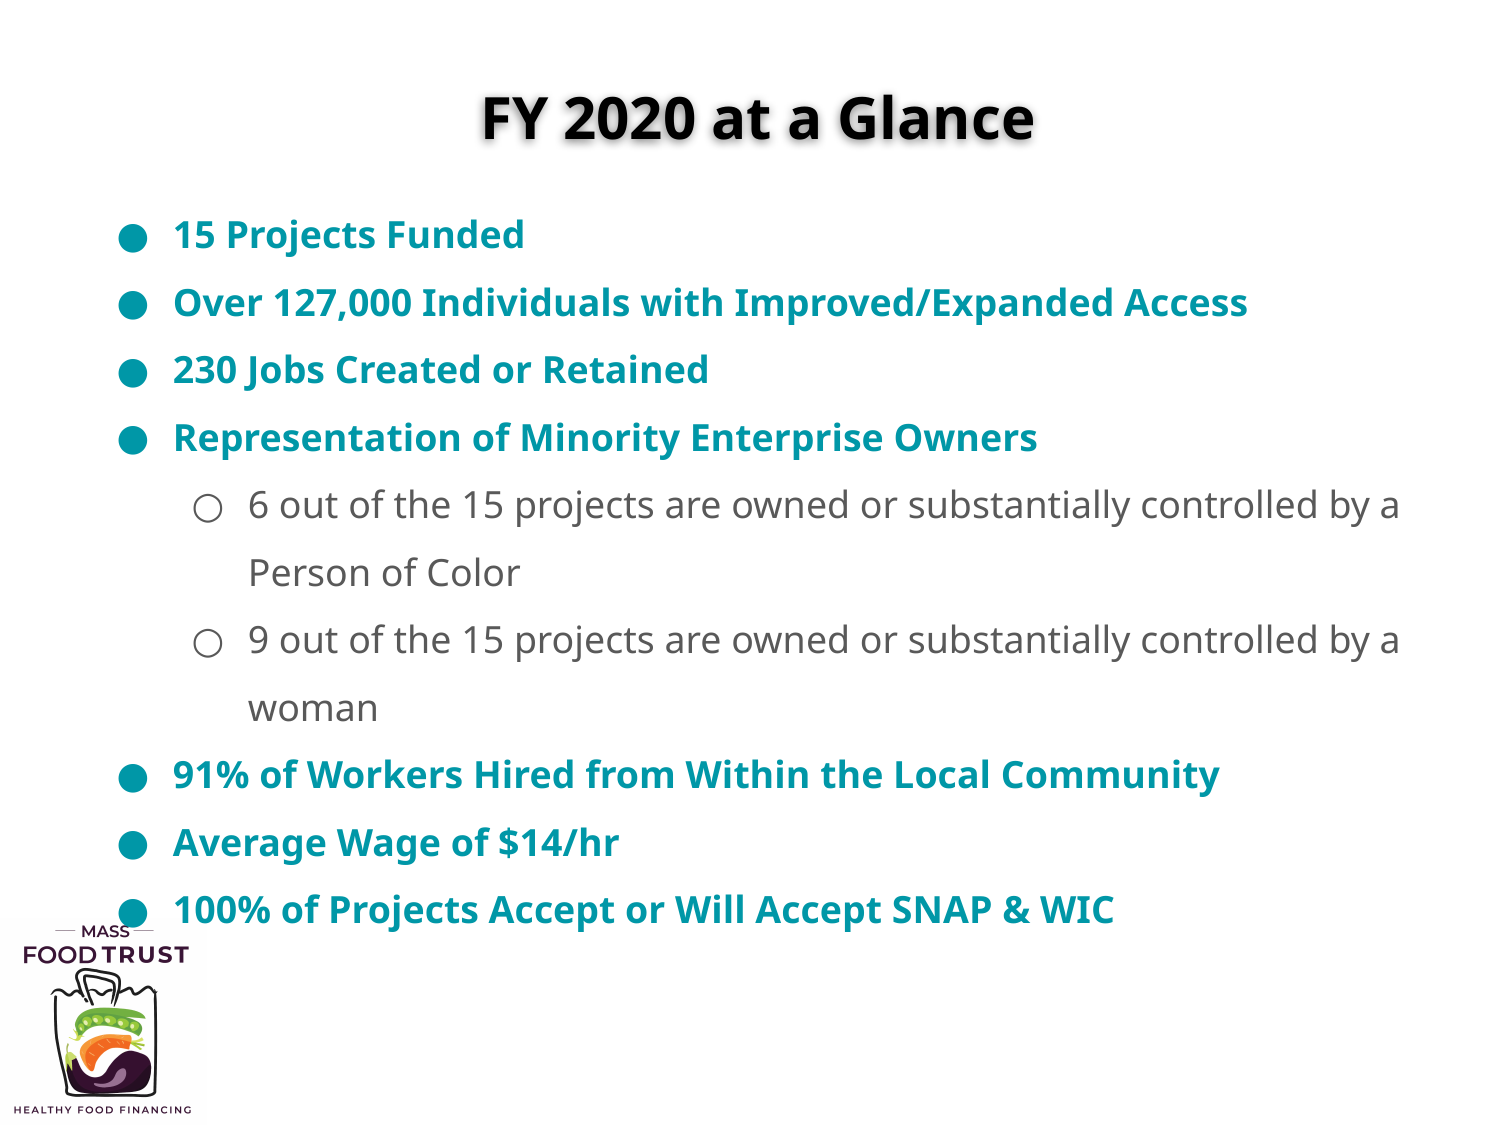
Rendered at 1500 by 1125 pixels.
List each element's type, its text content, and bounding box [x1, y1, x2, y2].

picture [0, 918, 207, 1125]
title FY 2020 at a Glance [82, 22, 1433, 181]
list 15 Projects Funded Over 127,000 Individuals with Improved/Expanded Access 230 Jobs Created or Retained Representation of Minority Enterprise Owners 6 out of the 15 projects are owned or substantially controlled by a Person of Color 9 out of the 15 projects are owned or substantially controlled by a woman 91% of Workers Hired from Within the Local Community Average Wage of $14/hr 100% of Projects Accept or Will Accept SNAP & WIC [82, 181, 1433, 924]
